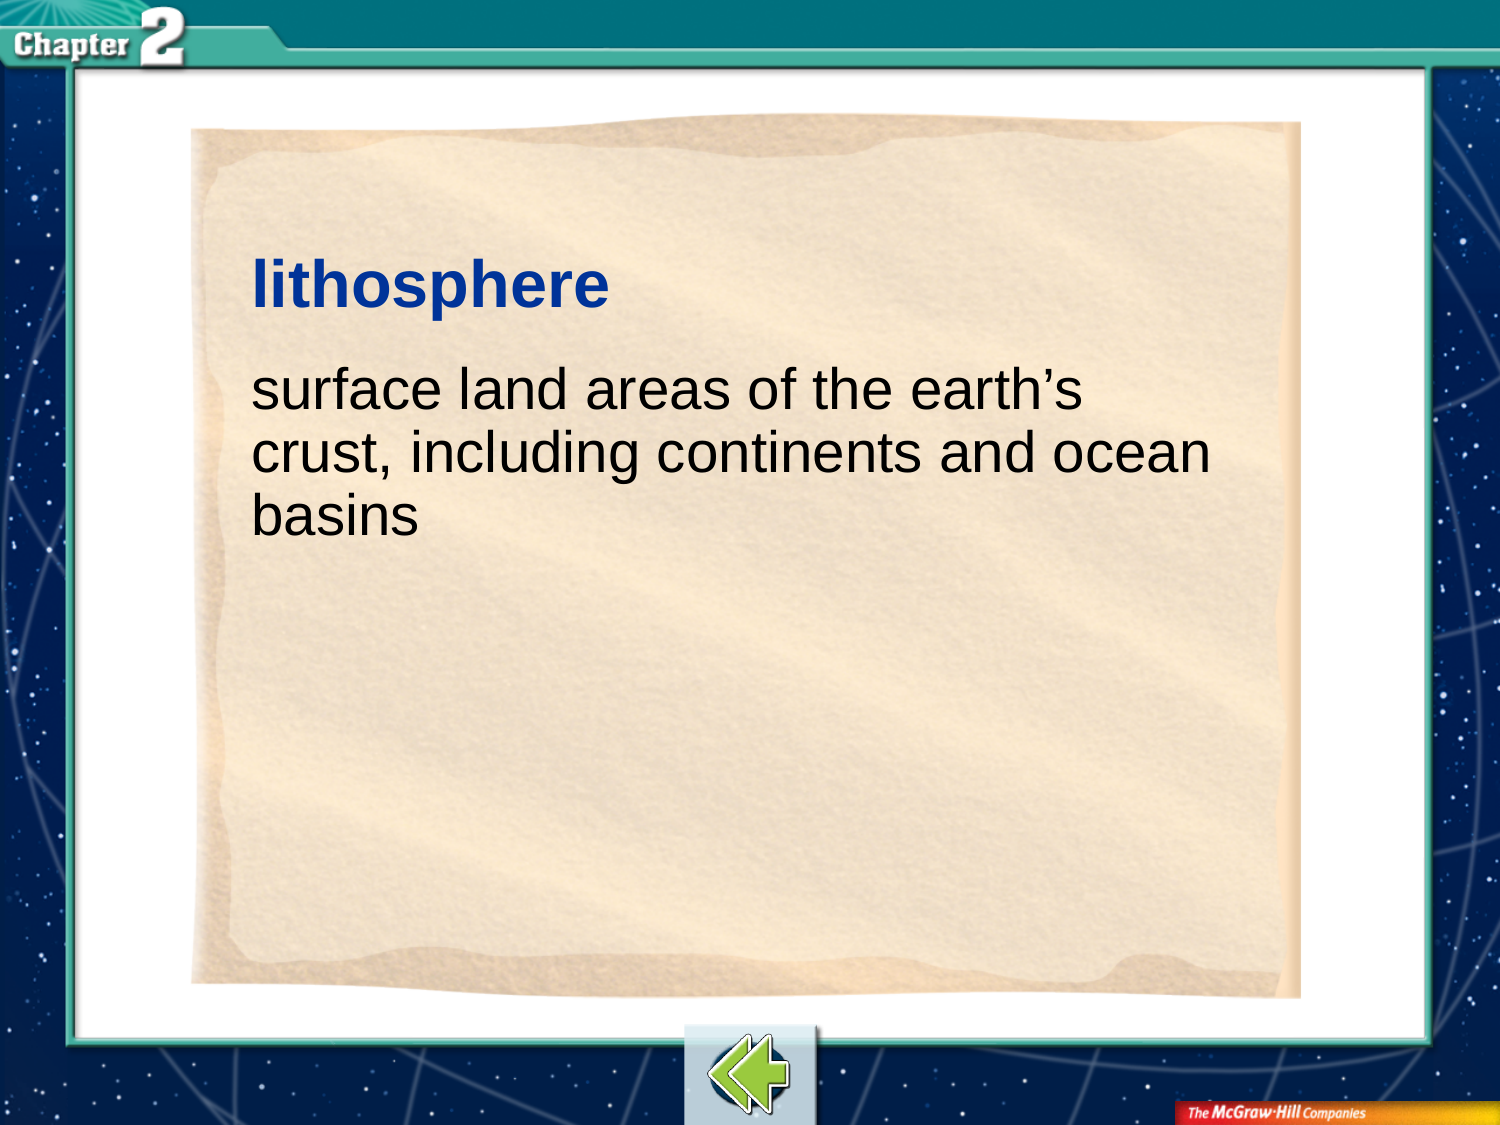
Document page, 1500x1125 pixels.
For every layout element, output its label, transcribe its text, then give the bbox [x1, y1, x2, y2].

picture [0, 0, 1500, 1125]
text_box lithosphere surface land areas of the earth’s crust, including continents and ocean basins [236, 242, 1251, 556]
